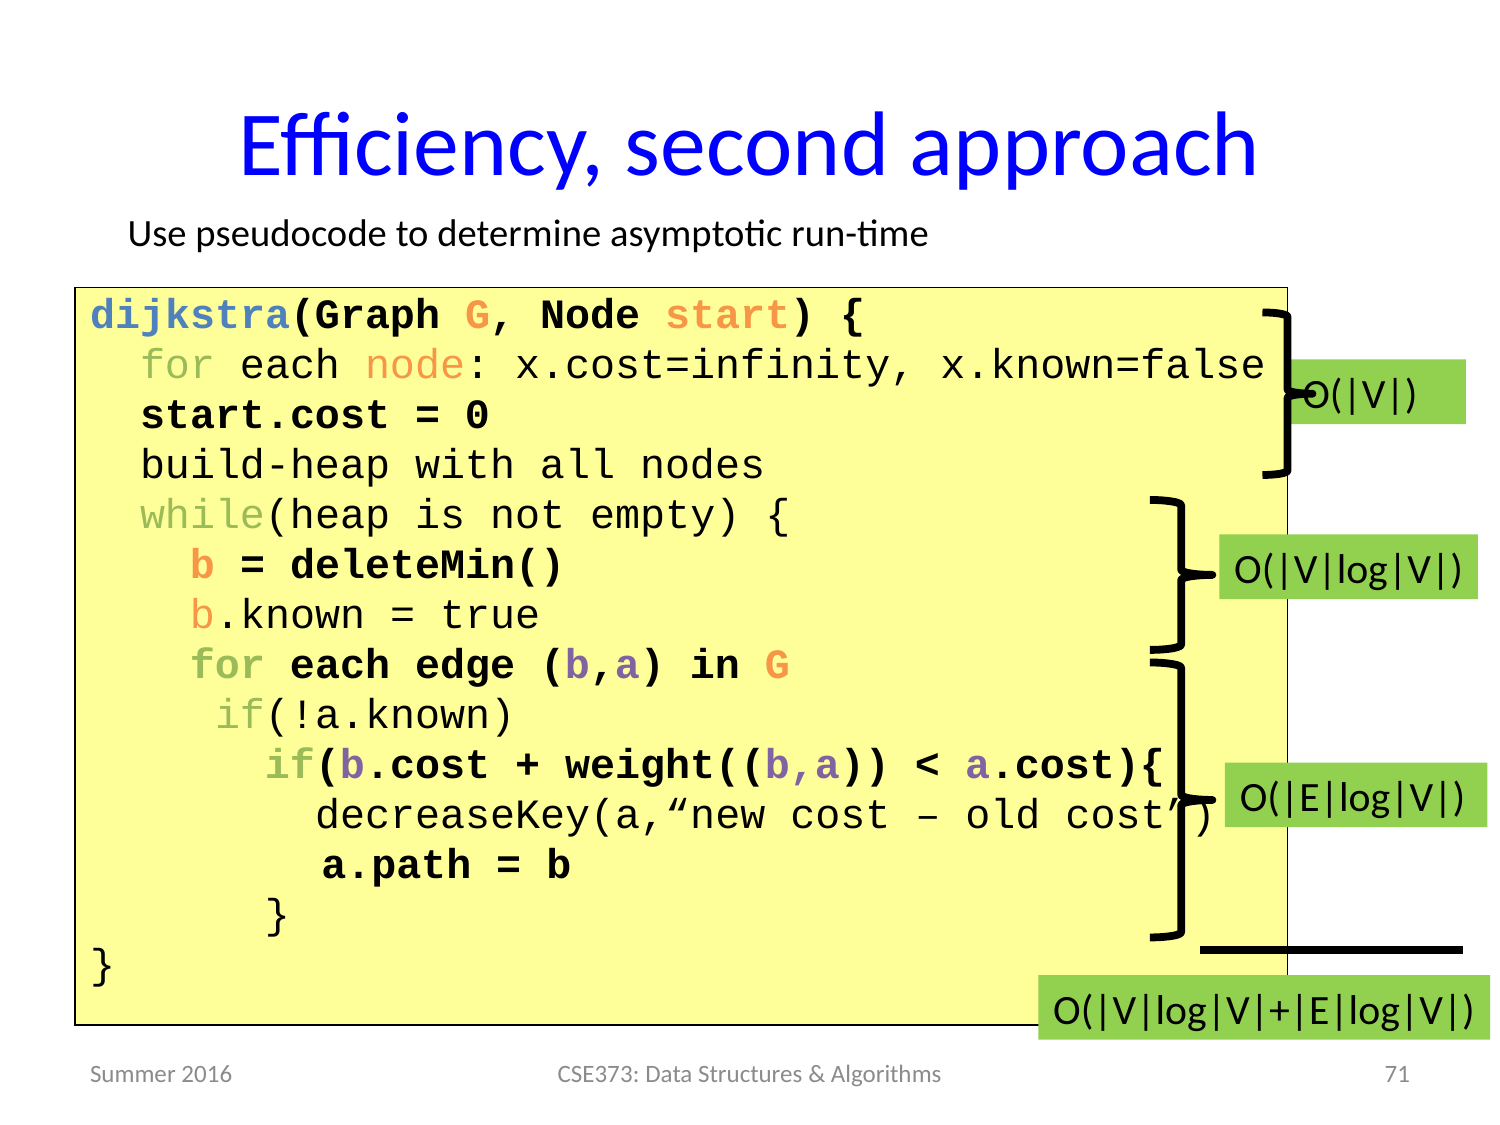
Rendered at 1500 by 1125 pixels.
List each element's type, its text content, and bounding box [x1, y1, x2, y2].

list Use pseudocode to determine asymptotic run-time [112, 200, 1388, 263]
slide_number Summer 2016 [75, 1042, 425, 1103]
text_box [1149, 662, 1213, 938]
title Efficiency, second approach [75, 45, 1425, 233]
text_box [1262, 312, 1313, 475]
text_box O(|V|) [1288, 359, 1466, 425]
text_box O(|V|log|V|) [1219, 534, 1478, 600]
text_box O(|V|log|V|+|E|log|V|) [1038, 975, 1491, 1040]
text_box dijkstra(Graph G, Node start) { for each node: x.cost=infinity, x.known=false start.cost = 0 build-heap with all nodes while(heap is not empty) { b = deleteMin() b.known = true for each edge (b,a) in G if(!a.known) if(b.cost + weight((b,a)) < a.cost){ decreaseKey(a,“new cost – old cost”) a.path = b } } [74, 287, 1288, 1025]
text_box O(|E|log|V|) [1224, 762, 1488, 828]
text_box [1149, 499, 1213, 650]
slide_number 71 [1074, 1042, 1425, 1103]
footer CSE373: Data Structures & Algorithms [512, 1042, 988, 1103]
